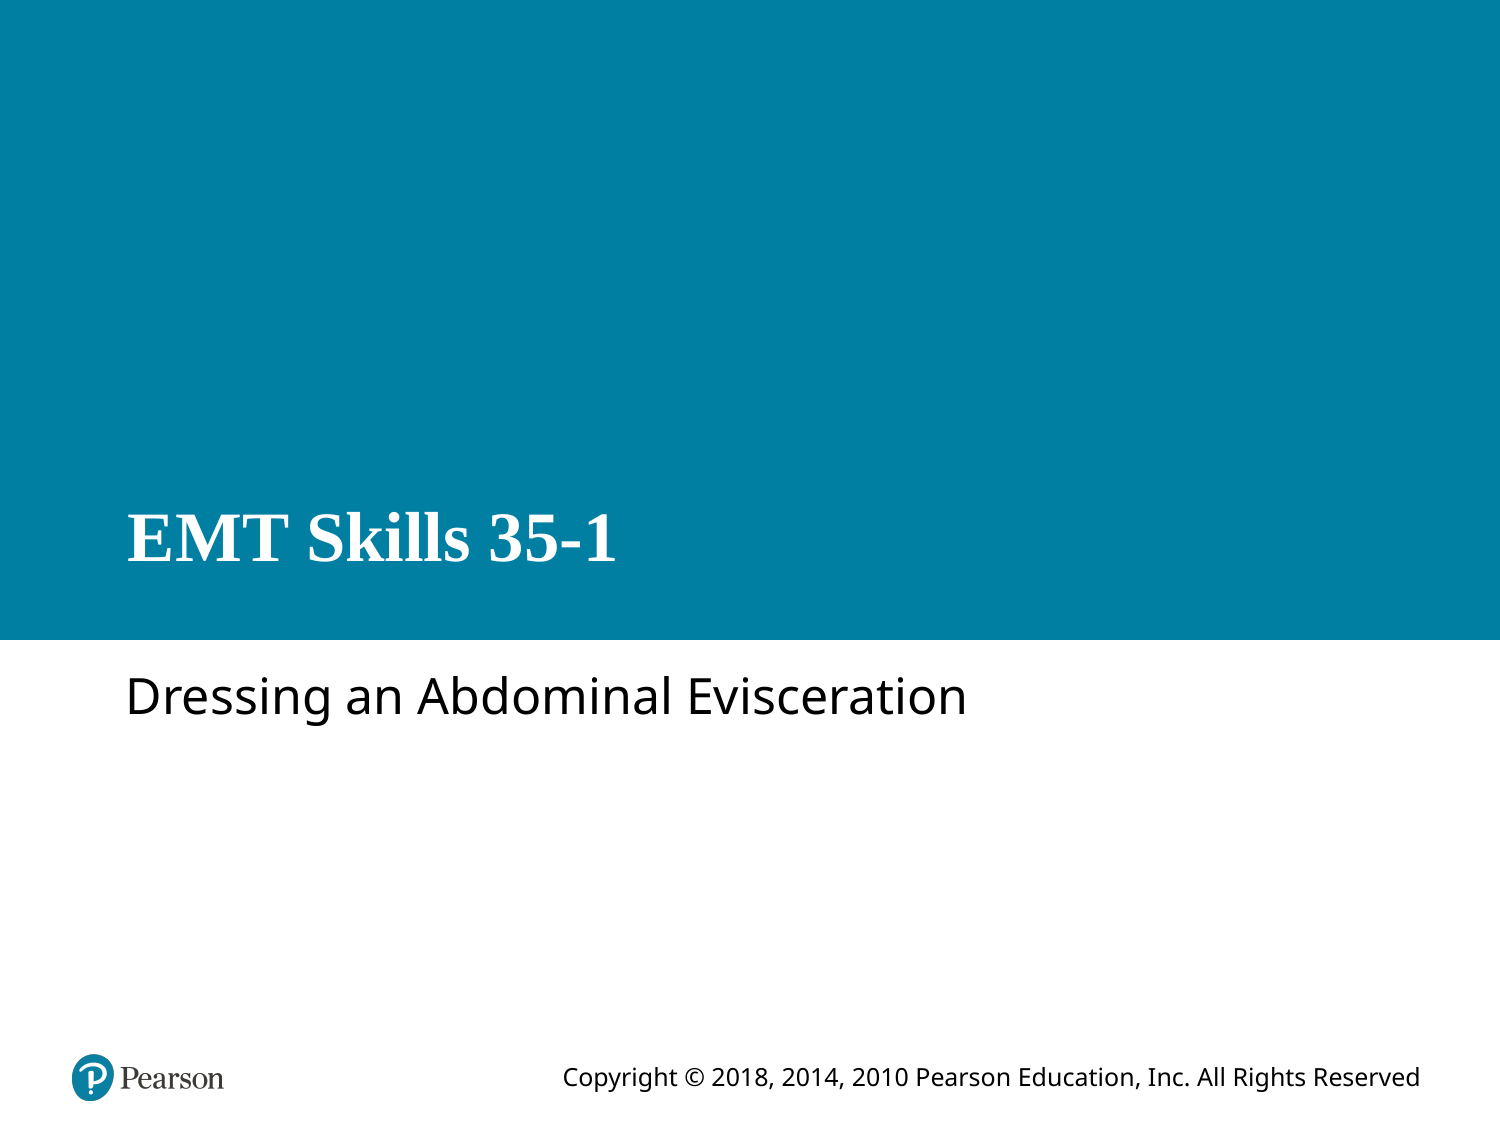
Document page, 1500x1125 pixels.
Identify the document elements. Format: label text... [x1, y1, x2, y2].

title E M T Skills 35-1 [112, 125, 1388, 591]
picture [72, 1087, 83, 1101]
subtitle Dressing an Abdominal Evisceration [110, 650, 1390, 729]
picture [80, 1063, 106, 1088]
picture [98, 1054, 224, 1101]
picture [72, 1054, 88, 1070]
